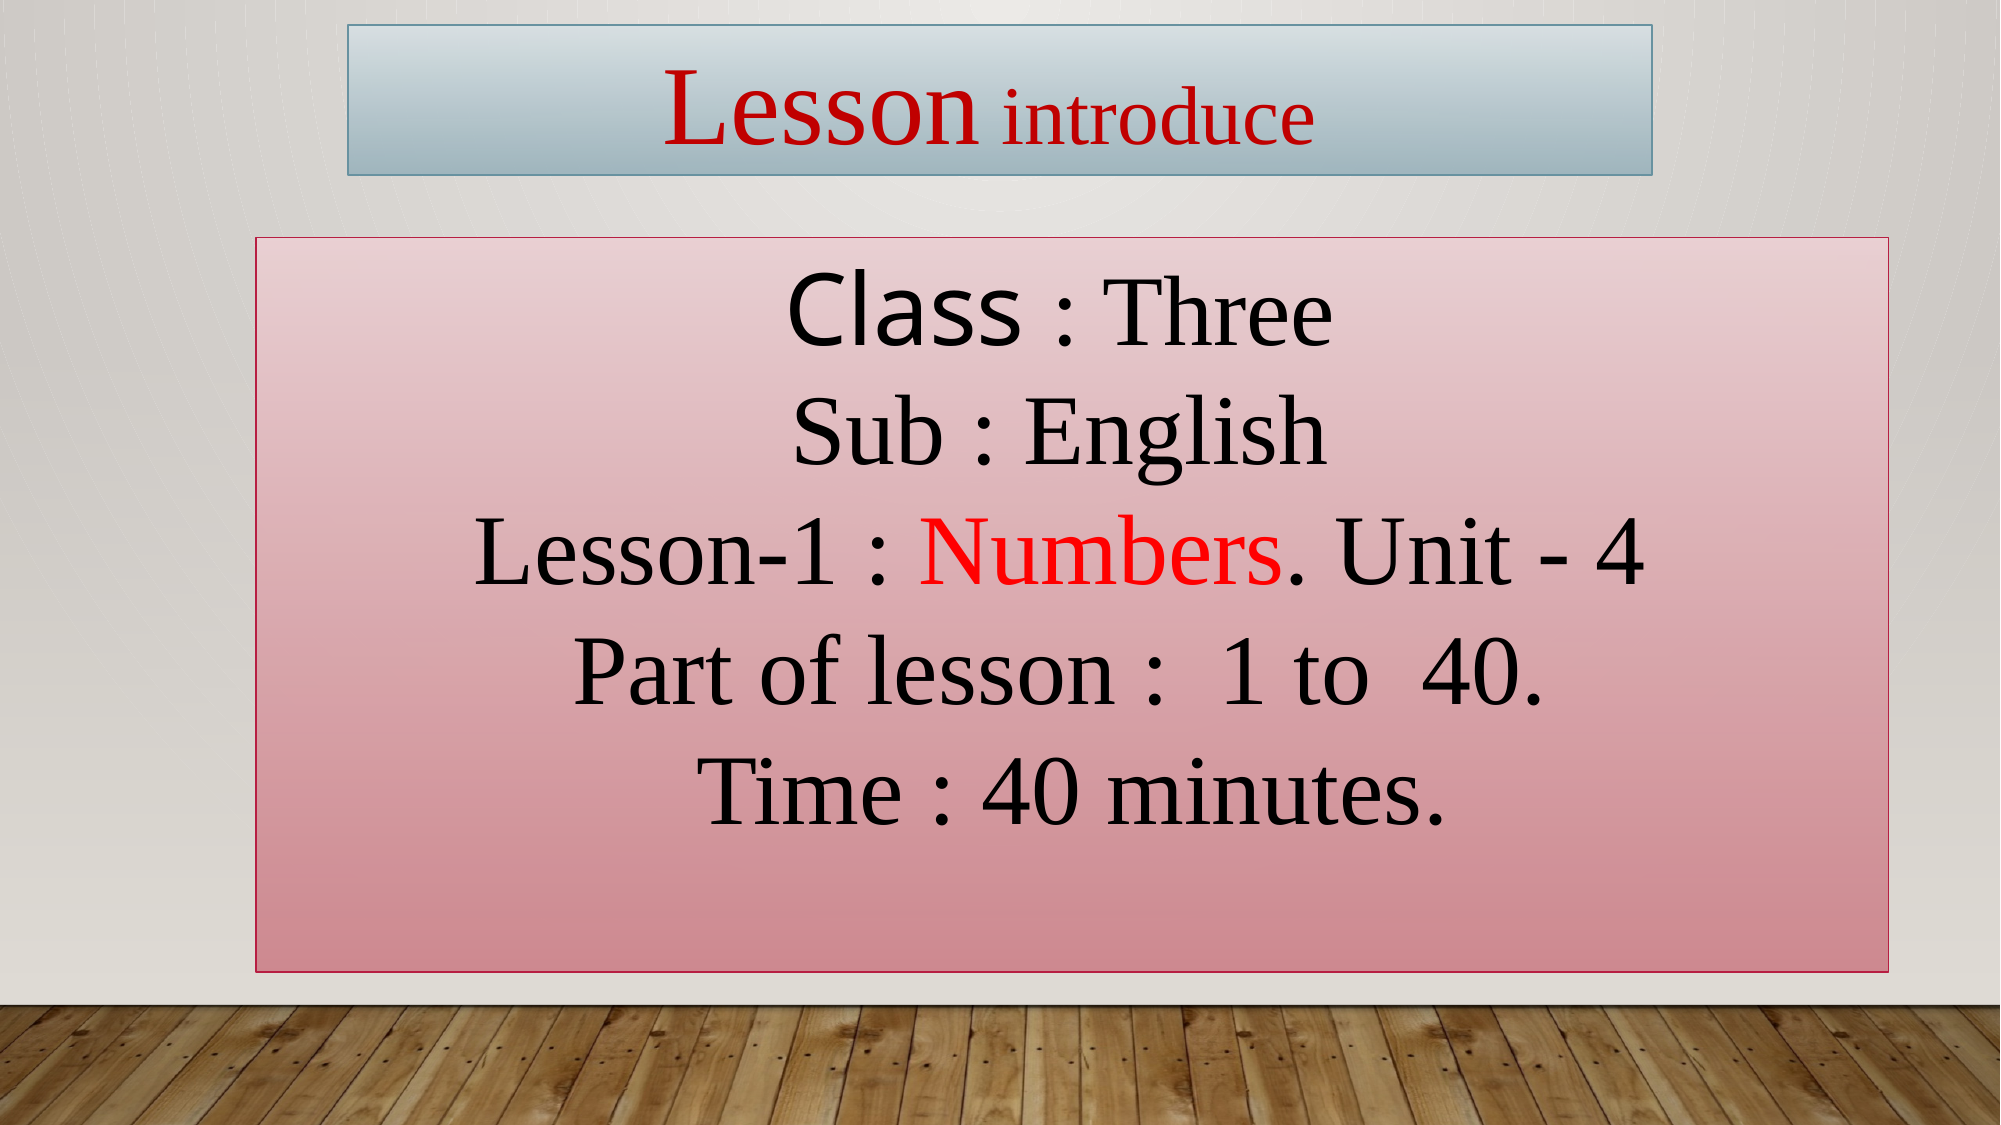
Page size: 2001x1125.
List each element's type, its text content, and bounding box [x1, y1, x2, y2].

picture [0, 1005, 2000, 1125]
text_box Class : Three Sub : English Lesson-1 : Numbers. Unit - 4 Part of lesson : 1 to 40. Time : 40 minutes. [255, 237, 1889, 973]
text_box Lesson introduce [347, 24, 1653, 176]
